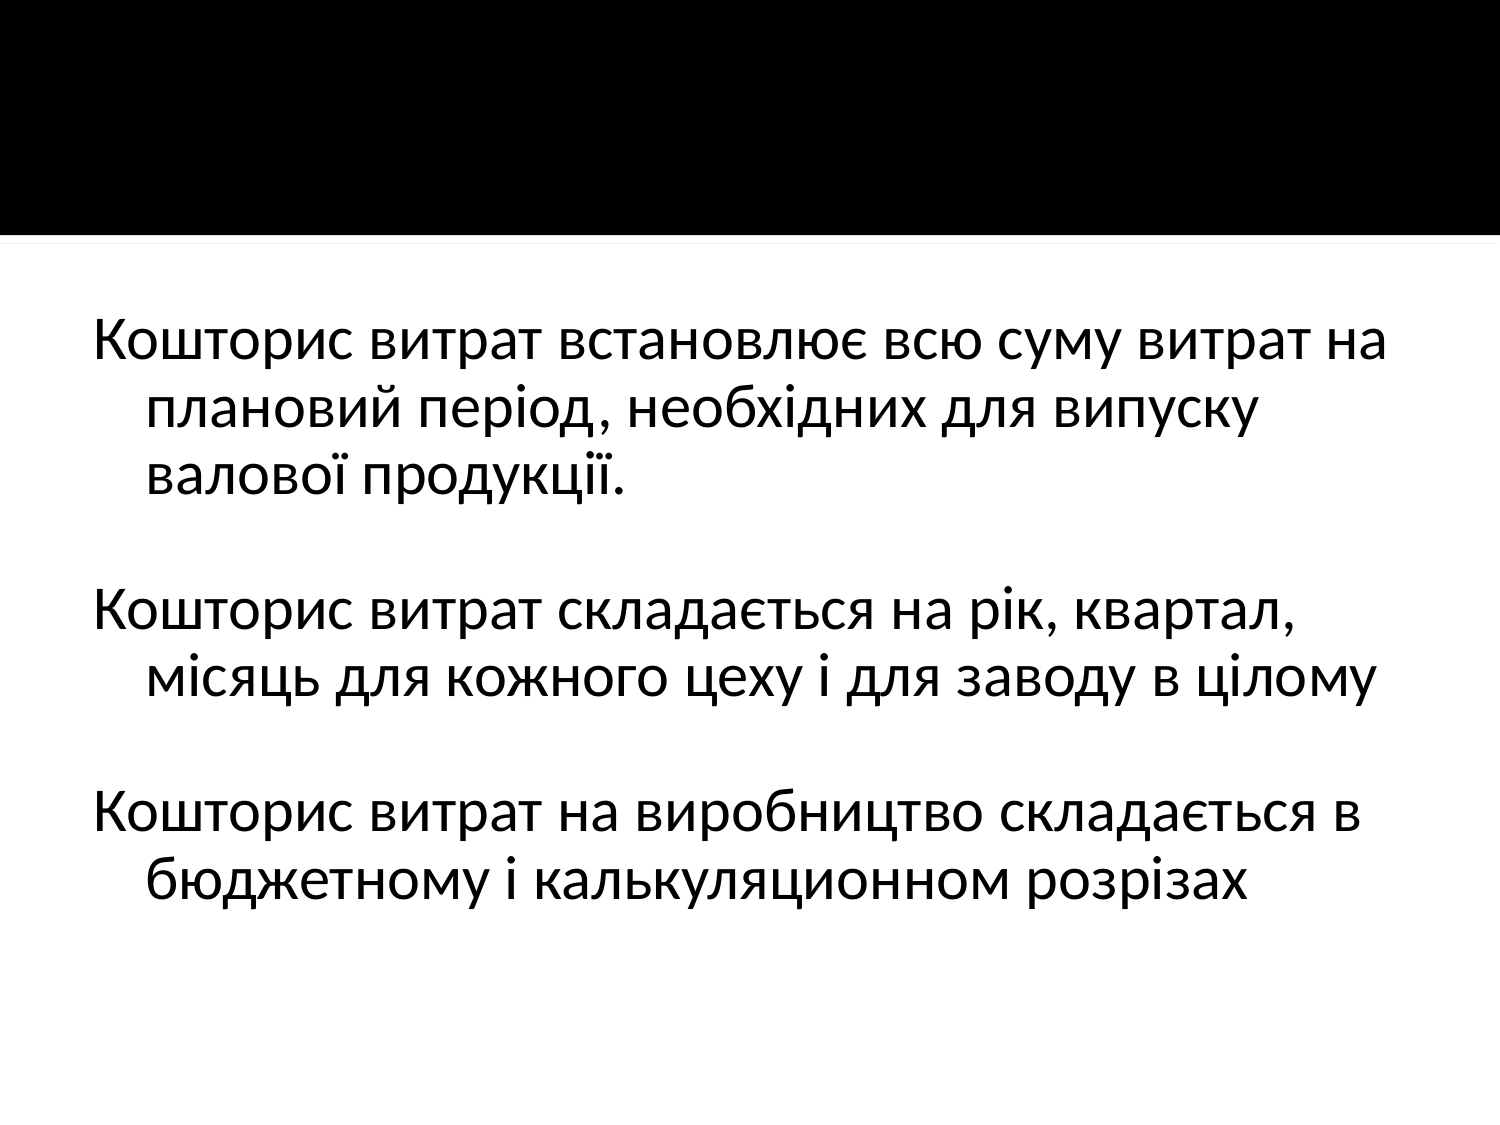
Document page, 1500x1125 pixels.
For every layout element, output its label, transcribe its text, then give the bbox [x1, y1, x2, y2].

text_box Кошторис витрат встановлює всю суму витрат на плановий період, необхідних для випуску валової продукції. Кошторис витрат складається на рік, квартал, місяць для кожного цеху і для заводу в цілому Кошторис витрат на виробництво складається в бюджетному і калькуляционном розрізах [64, 290, 1415, 1050]
